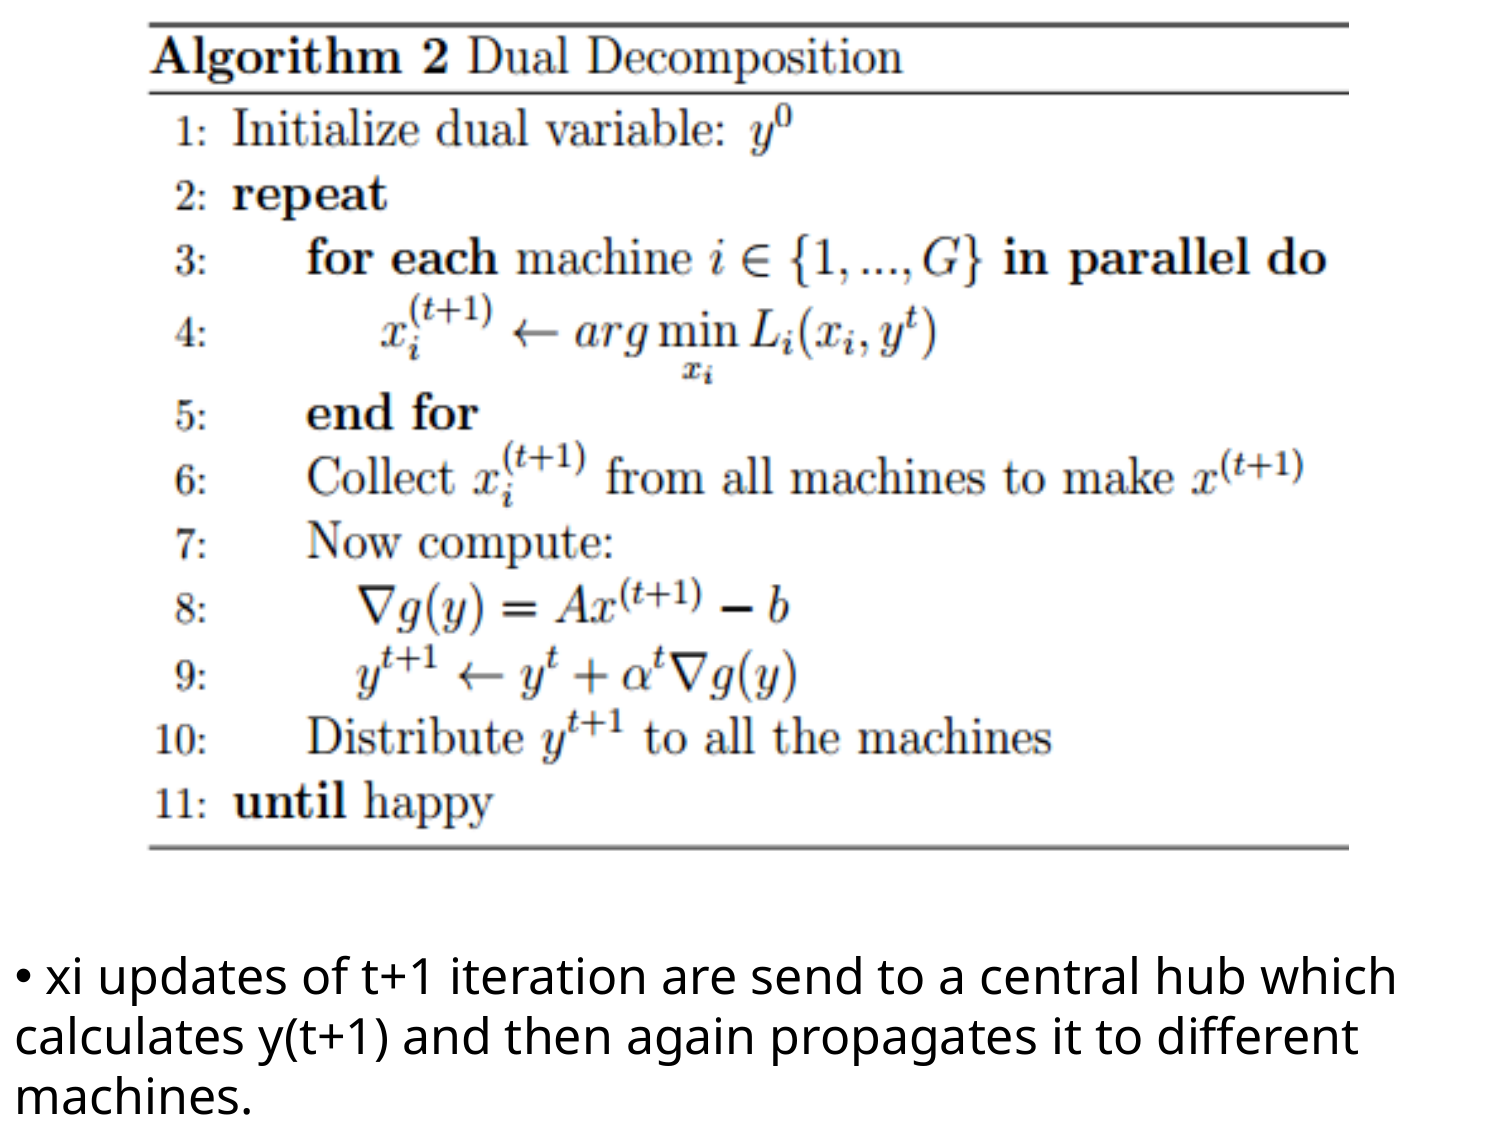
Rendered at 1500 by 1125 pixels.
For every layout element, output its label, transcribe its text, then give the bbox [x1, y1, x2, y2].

picture [124, 0, 1349, 876]
text_box xi updates of t+1 iteration are send to a central hub which calculates y(t+1) and then again propagates it to different machines. [0, 937, 1450, 1125]
